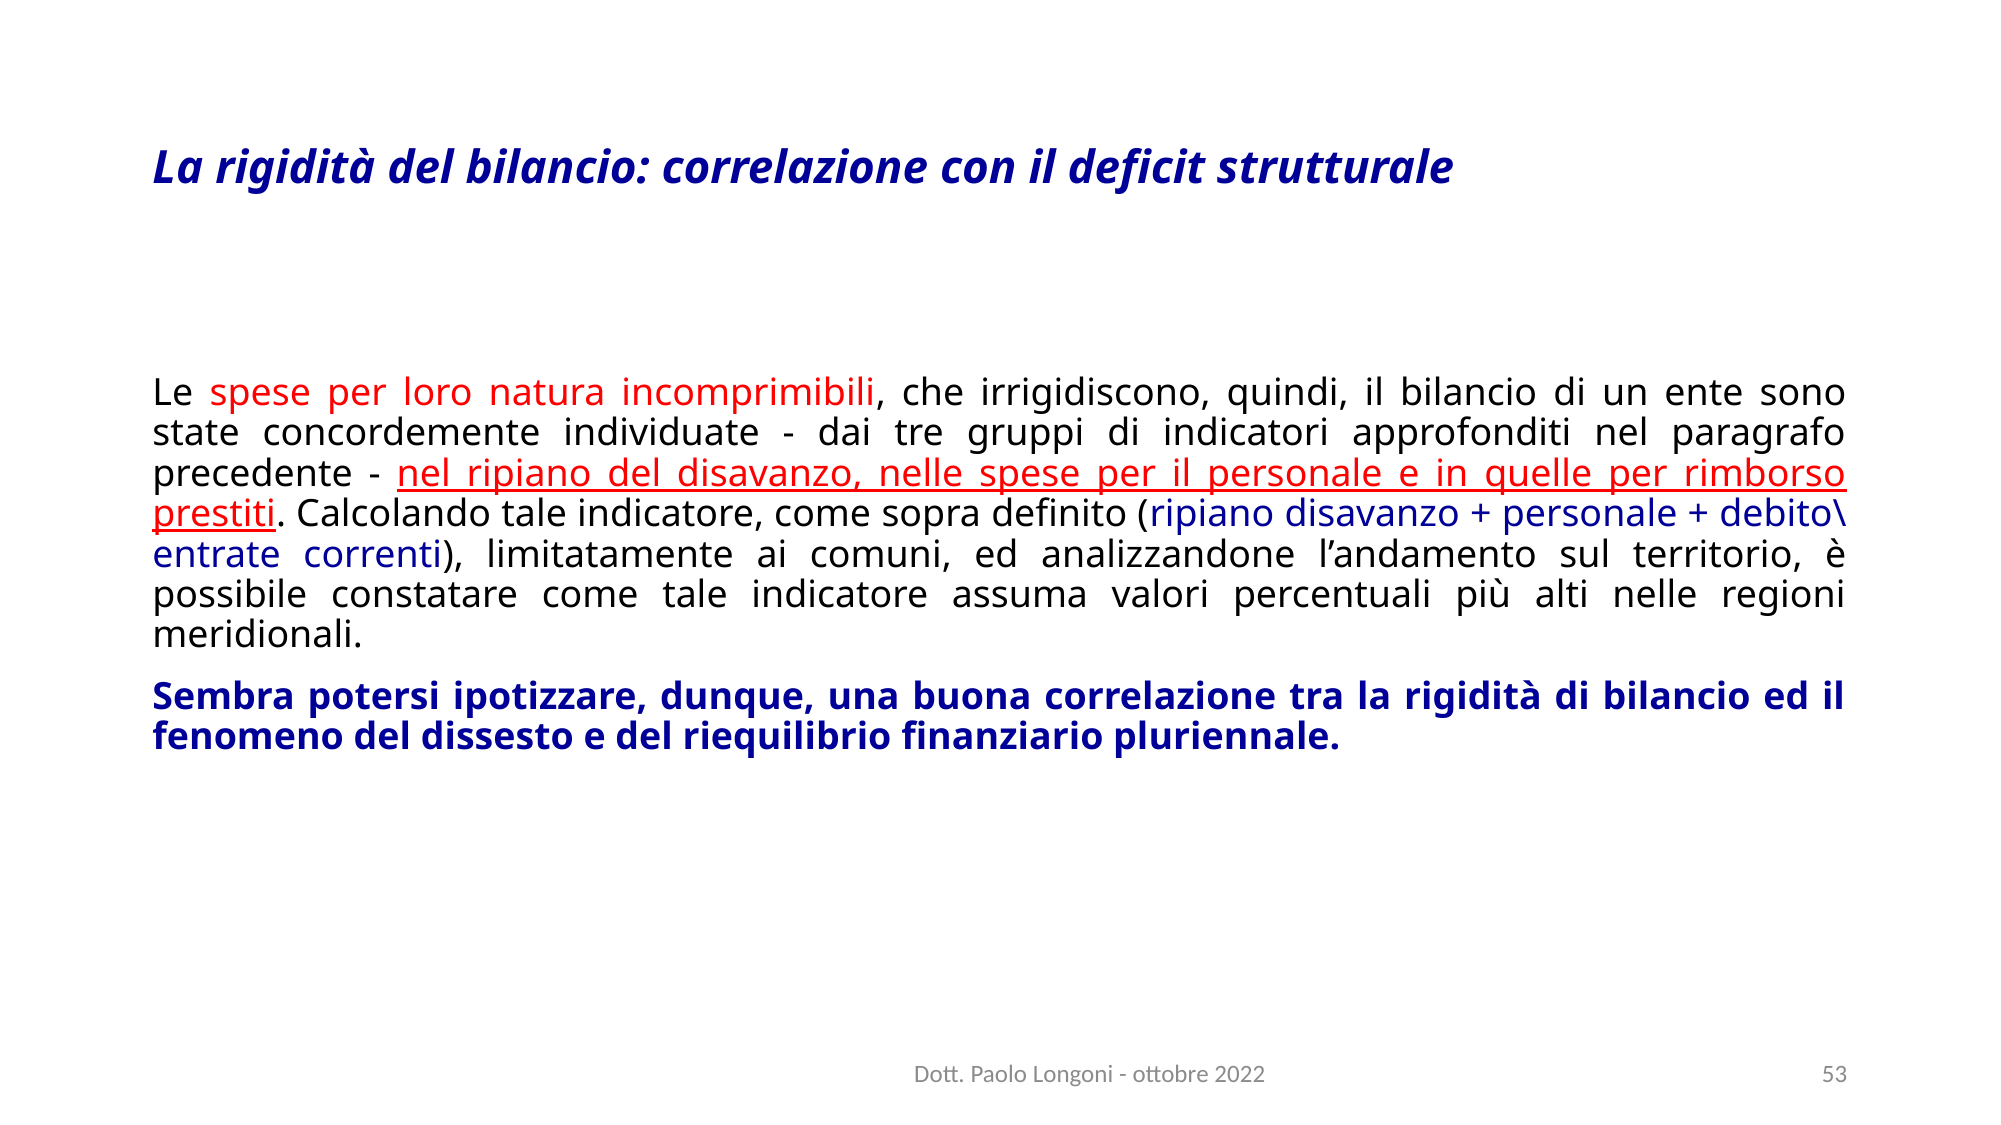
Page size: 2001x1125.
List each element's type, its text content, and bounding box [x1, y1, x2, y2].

slide_number 53 [1412, 1042, 1863, 1103]
title La rigidità del bilancio: correlazione con il deficit strutturale [137, 59, 1863, 278]
list Le spese per loro natura incomprimibili, che irrigidiscono, quindi, il bilancio di un ente sono state concordemente individuate - dai tre gruppi di indicatori approfonditi nel paragrafo precedente - nel ripiano del disavanzo, nelle spese per il personale e in quelle per rimborso prestiti. Calcolando tale indicatore, come sopra definito (ripiano disavanzo + personale + debito\entrate correnti), limitatamente ai comuni, ed analizzandone l’andamento sul territorio, è possibile constatare come tale indicatore assuma valori percentuali più alti nelle regioni meridionali. Sembra potersi ipotizzare, dunque, una buona correlazione tra la rigidità di bilancio ed il fenomeno del dissesto e del riequilibrio finanziario pluriennale. [137, 299, 1863, 1014]
footer Dott. Paolo Longoni - ottobre 2022 [384, 1042, 1412, 1103]
